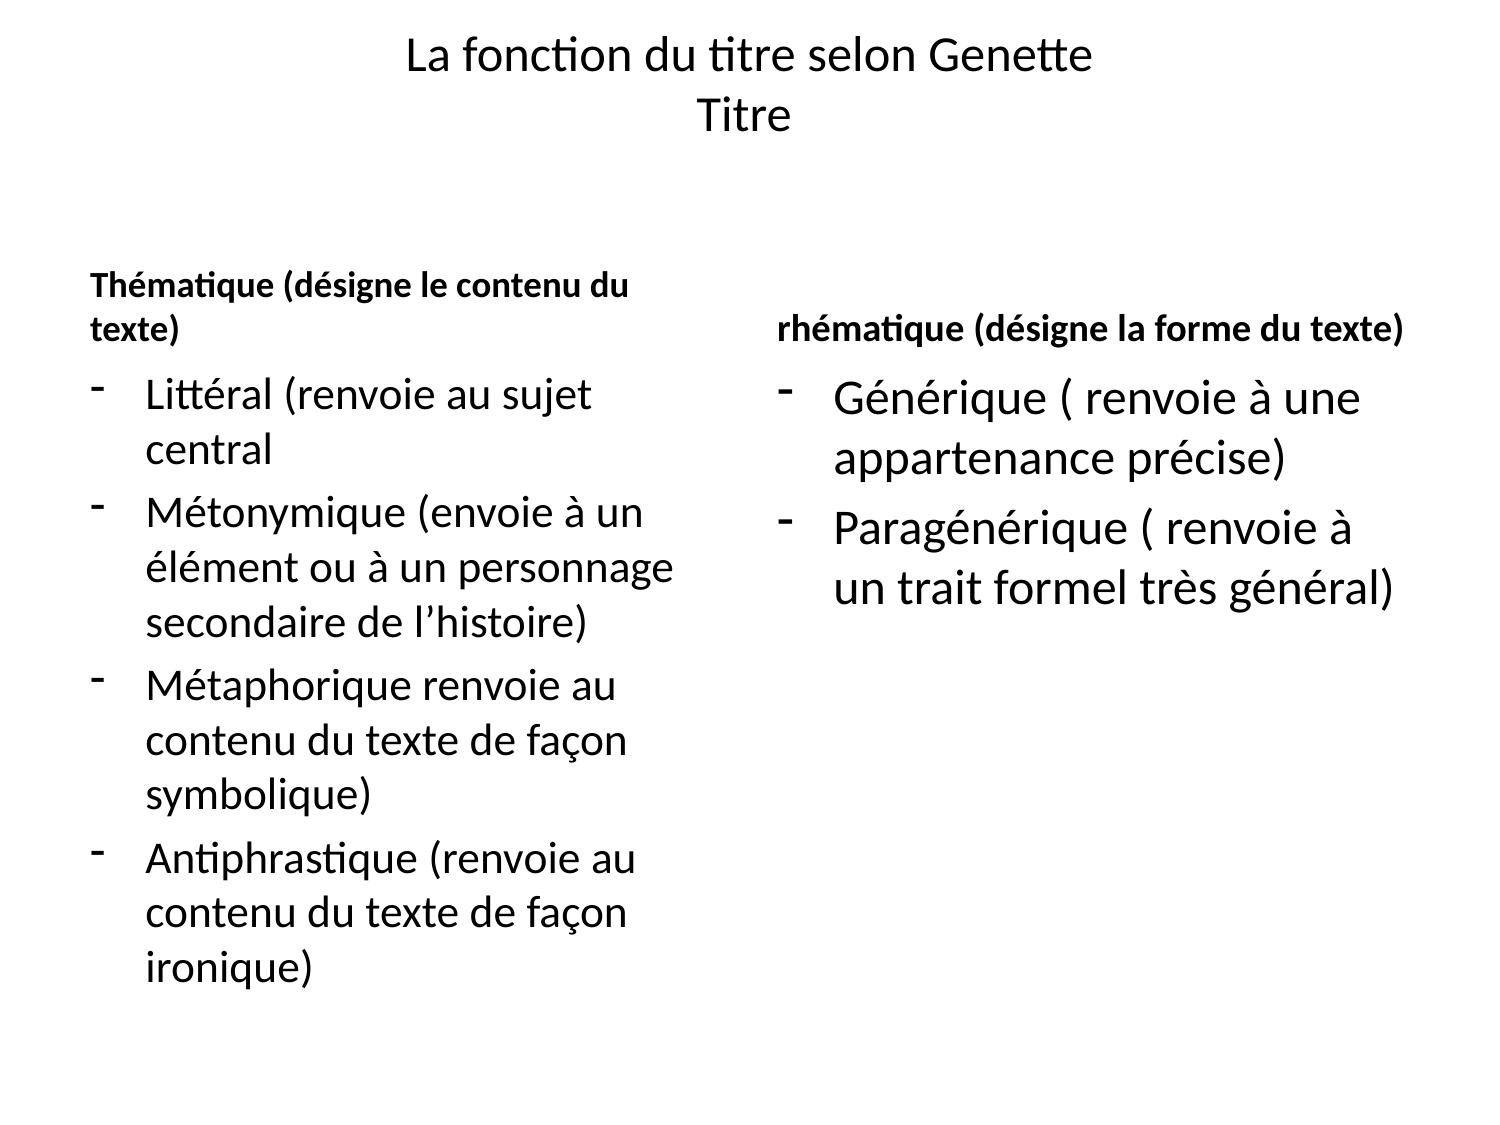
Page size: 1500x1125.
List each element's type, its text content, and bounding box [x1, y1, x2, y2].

title La fonction du titre selon Genette Titre [75, 12, 1425, 150]
list Thématique (désigne le contenu du texte) [75, 251, 738, 356]
list Littéral (renvoie au sujet central Métonymique (envoie à un élément ou à un personnage secondaire de l’histoire) Métaphorique renvoie au contenu du texte de façon symbolique) Antiphrastique (renvoie au contenu du texte de façon ironique) [75, 356, 738, 1005]
list rhématique (désigne la forme du texte) [761, 251, 1425, 356]
list Générique ( renvoie à une appartenance précise) Paragénérique ( renvoie à un trait formel très général) [761, 356, 1425, 1005]
